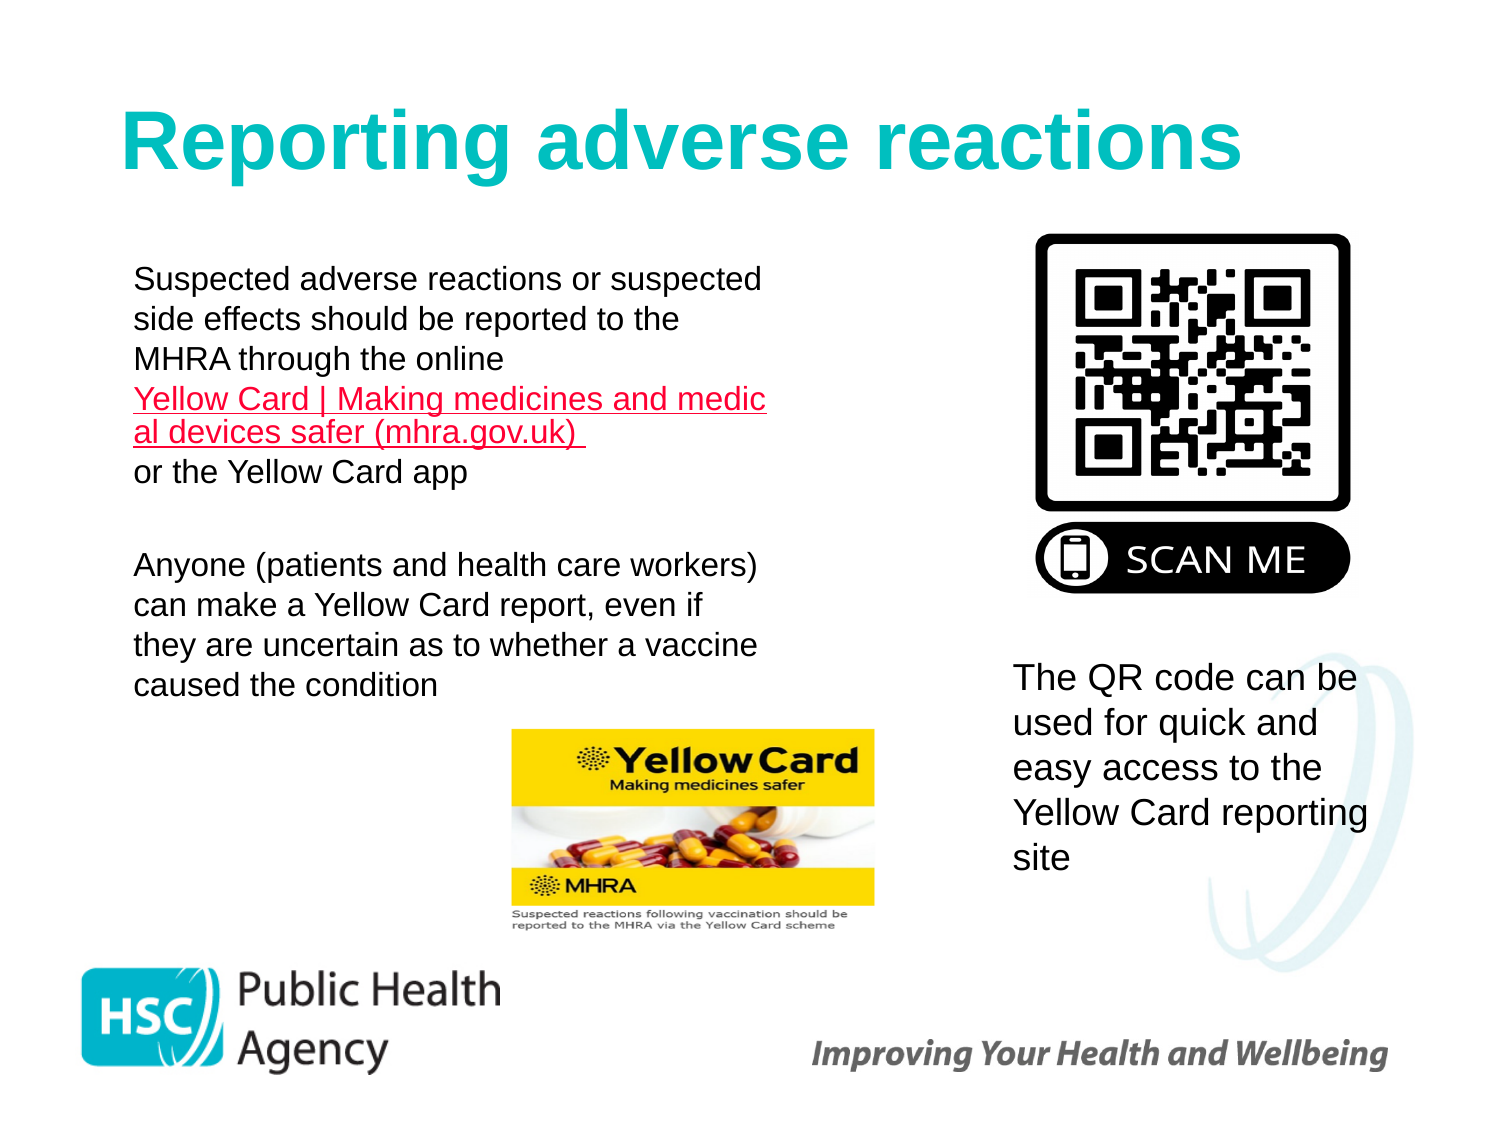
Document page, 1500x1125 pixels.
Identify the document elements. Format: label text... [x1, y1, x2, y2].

title Reporting adverse reactions [105, 42, 1431, 231]
picture [1027, 229, 1359, 599]
list Suspected adverse reactions or suspected side effects should be reported to the MHRA through the online Yellow Card | Making medicines and medical devices safer (mhra.gov.uk) or the Yellow Card app Anyone (patients and health care workers) can make a Yellow Card report, even if they are uncertain as to whether a vaccine caused the condition [112, 249, 786, 913]
text_box The QR code can be used for quick and easy access to the Yellow Card reporting site [998, 645, 1388, 885]
picture [75, 962, 500, 1075]
picture [1187, 649, 1417, 978]
picture [812, 1039, 1388, 1072]
picture [501, 720, 886, 933]
